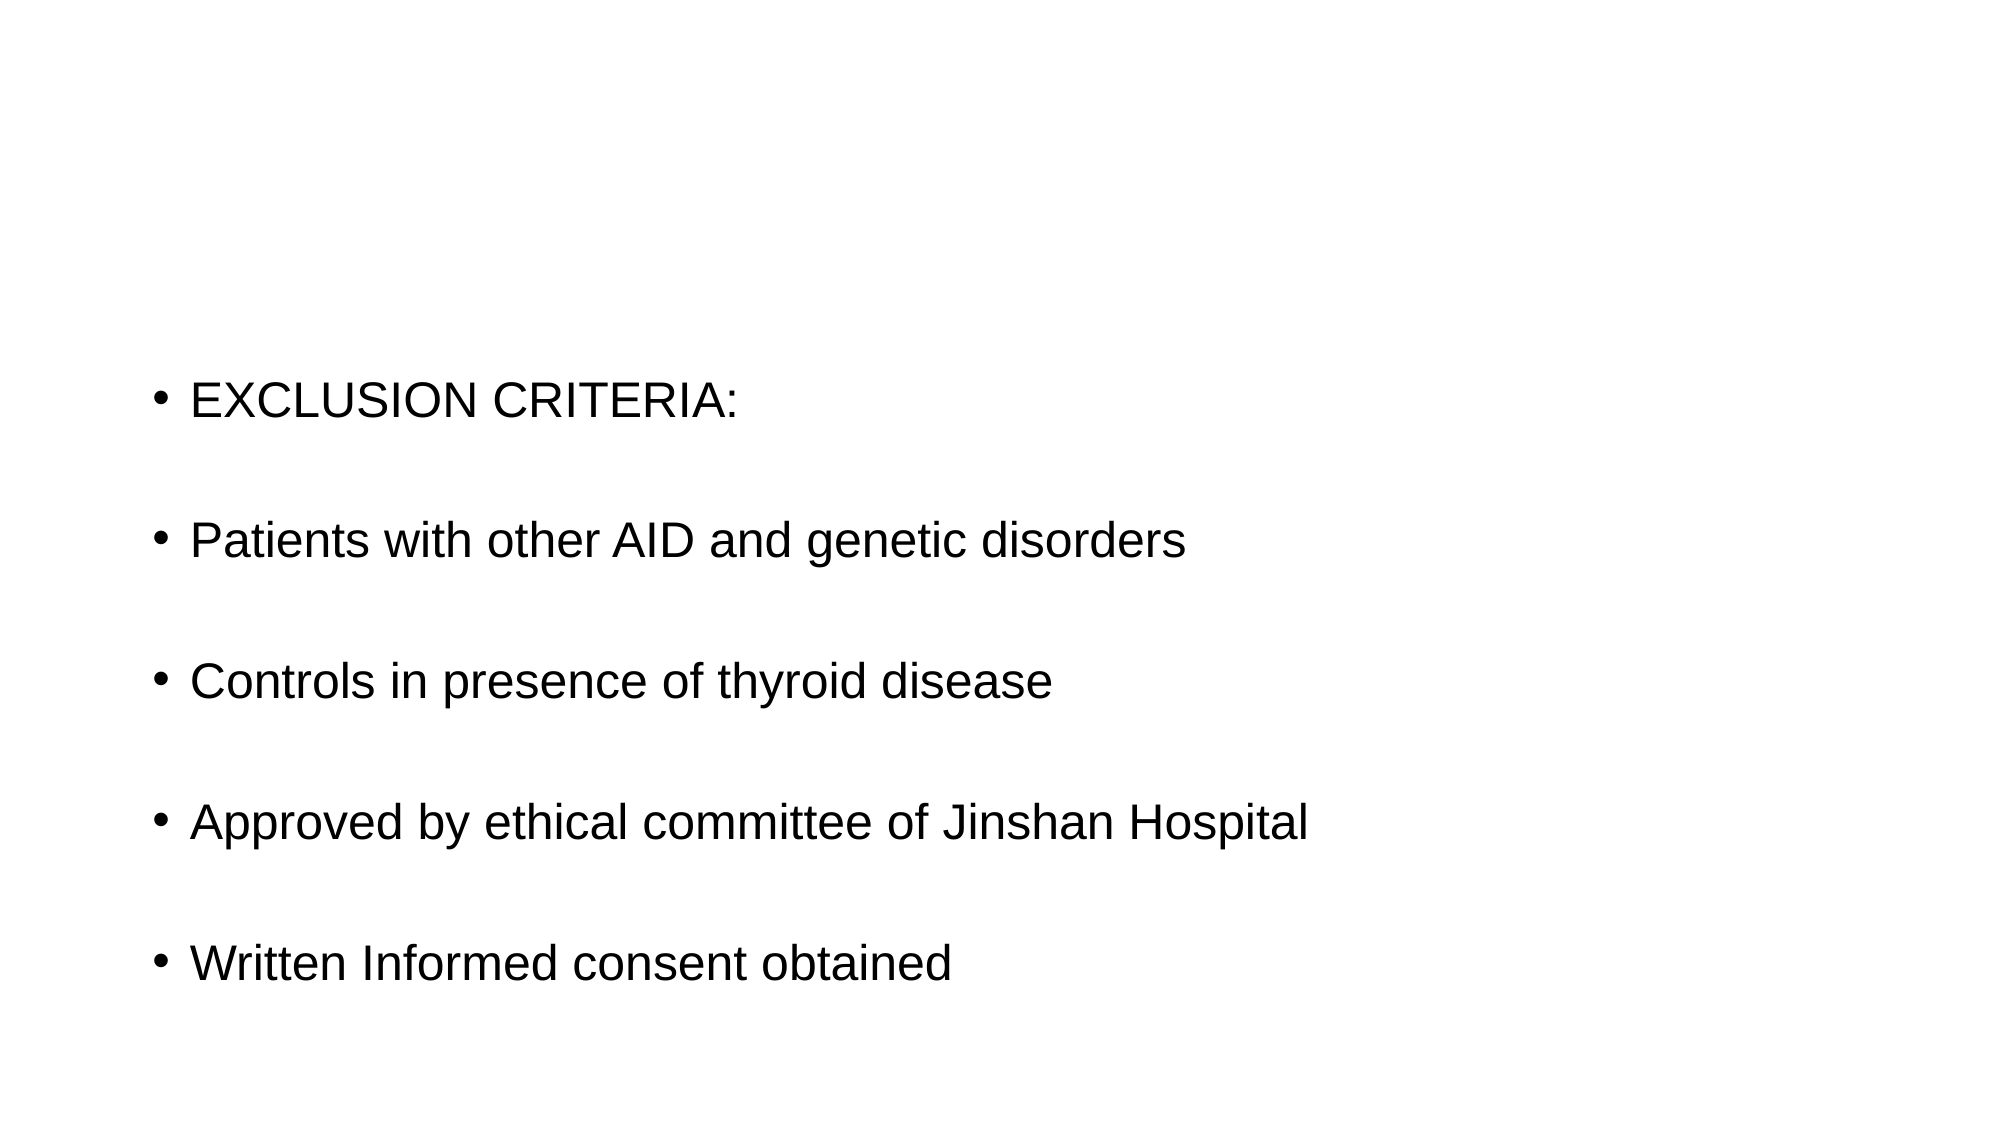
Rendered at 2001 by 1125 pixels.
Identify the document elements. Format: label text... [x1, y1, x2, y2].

list EXCLUSION CRITERIA: Patients with other AID and genetic disorders Controls in presence of thyroid disease Approved by ethical committee of Jinshan Hospital Written Informed consent obtained [137, 299, 1863, 1014]
